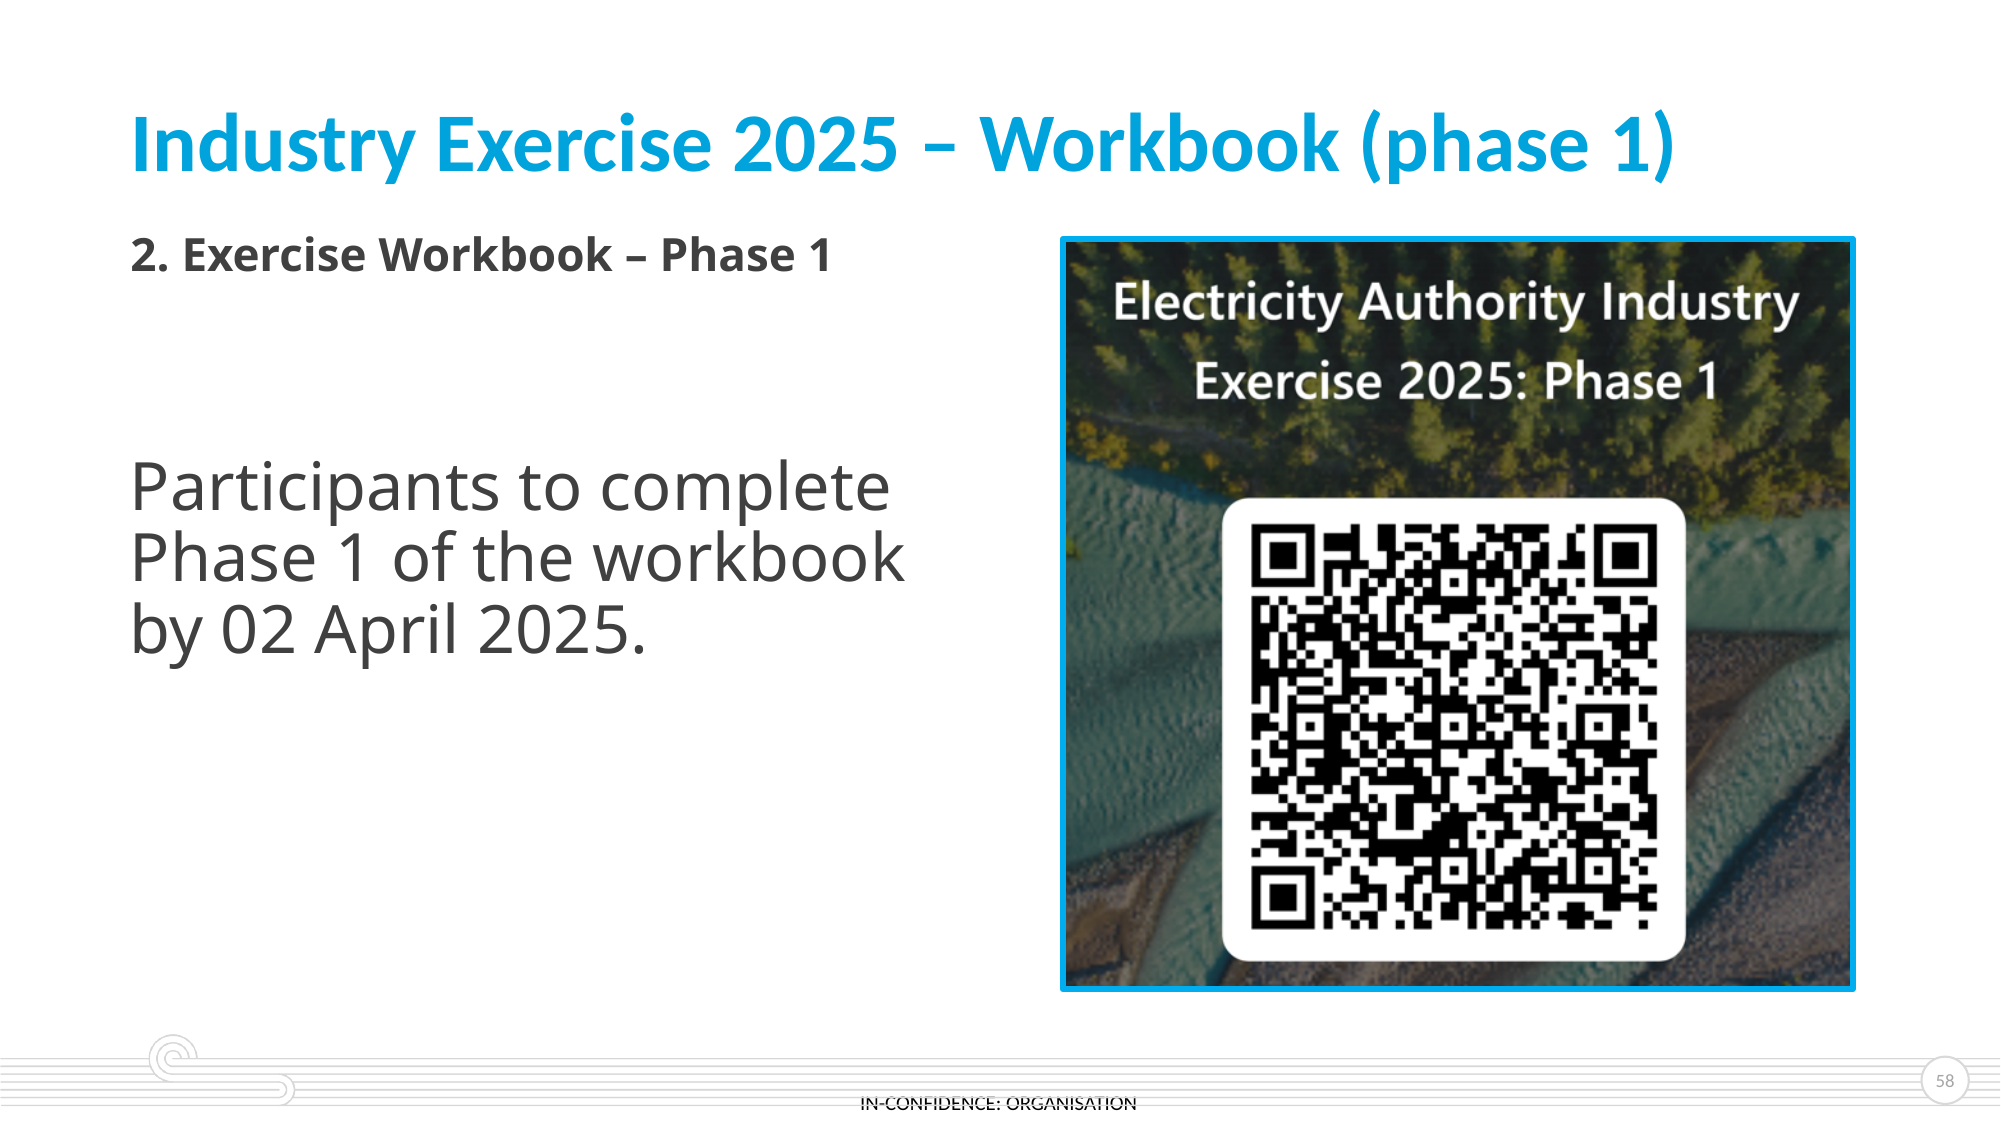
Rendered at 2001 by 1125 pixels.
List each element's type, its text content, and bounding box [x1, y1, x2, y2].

list 2. Exercise Workbook – Phase 1 [115, 217, 1907, 871]
text_box 58 [1920, 1055, 1970, 1105]
text_box Participants to complete Phase 1 of the workbook by 02 April 2025. [115, 445, 934, 961]
picture [1067, 243, 1849, 985]
title Industry Exercise 2025 – Workbook (phase 1) [115, 90, 1922, 198]
picture [0, 1022, 2001, 1125]
